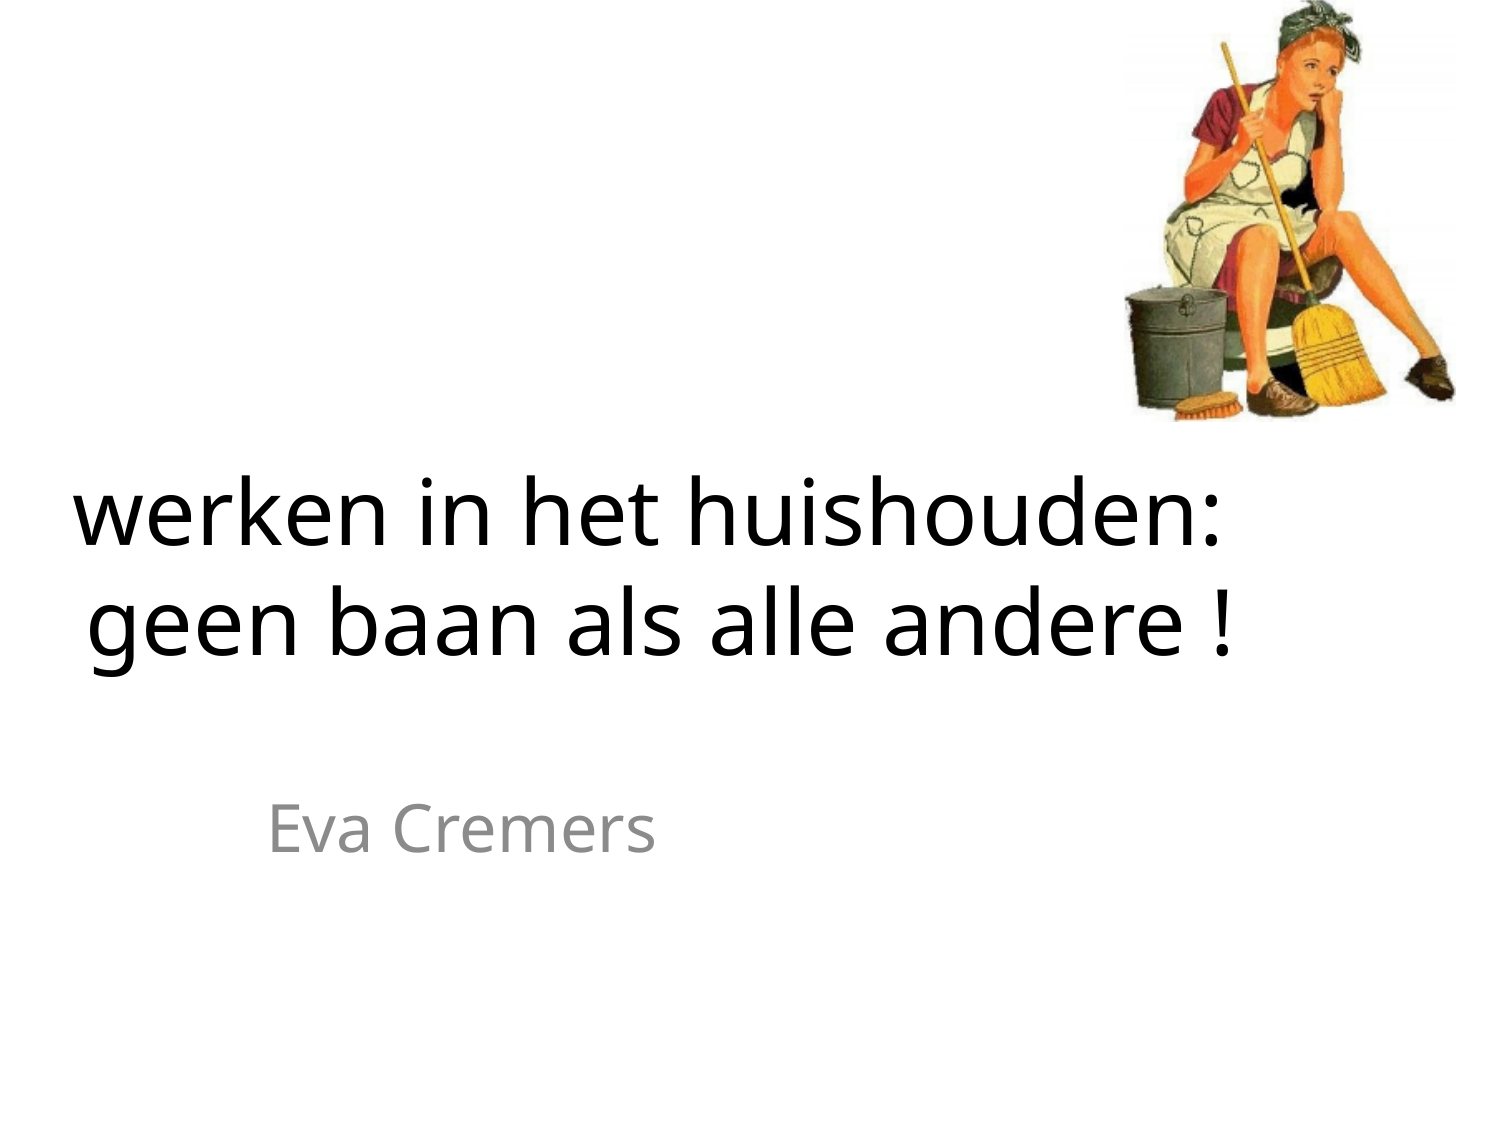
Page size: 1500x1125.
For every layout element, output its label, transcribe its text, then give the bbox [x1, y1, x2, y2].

picture [1123, 0, 1456, 423]
subtitle Eva Cremers [112, 684, 812, 972]
title werken in het huishouden: geen baan als alle andere ! [23, 443, 1299, 685]
